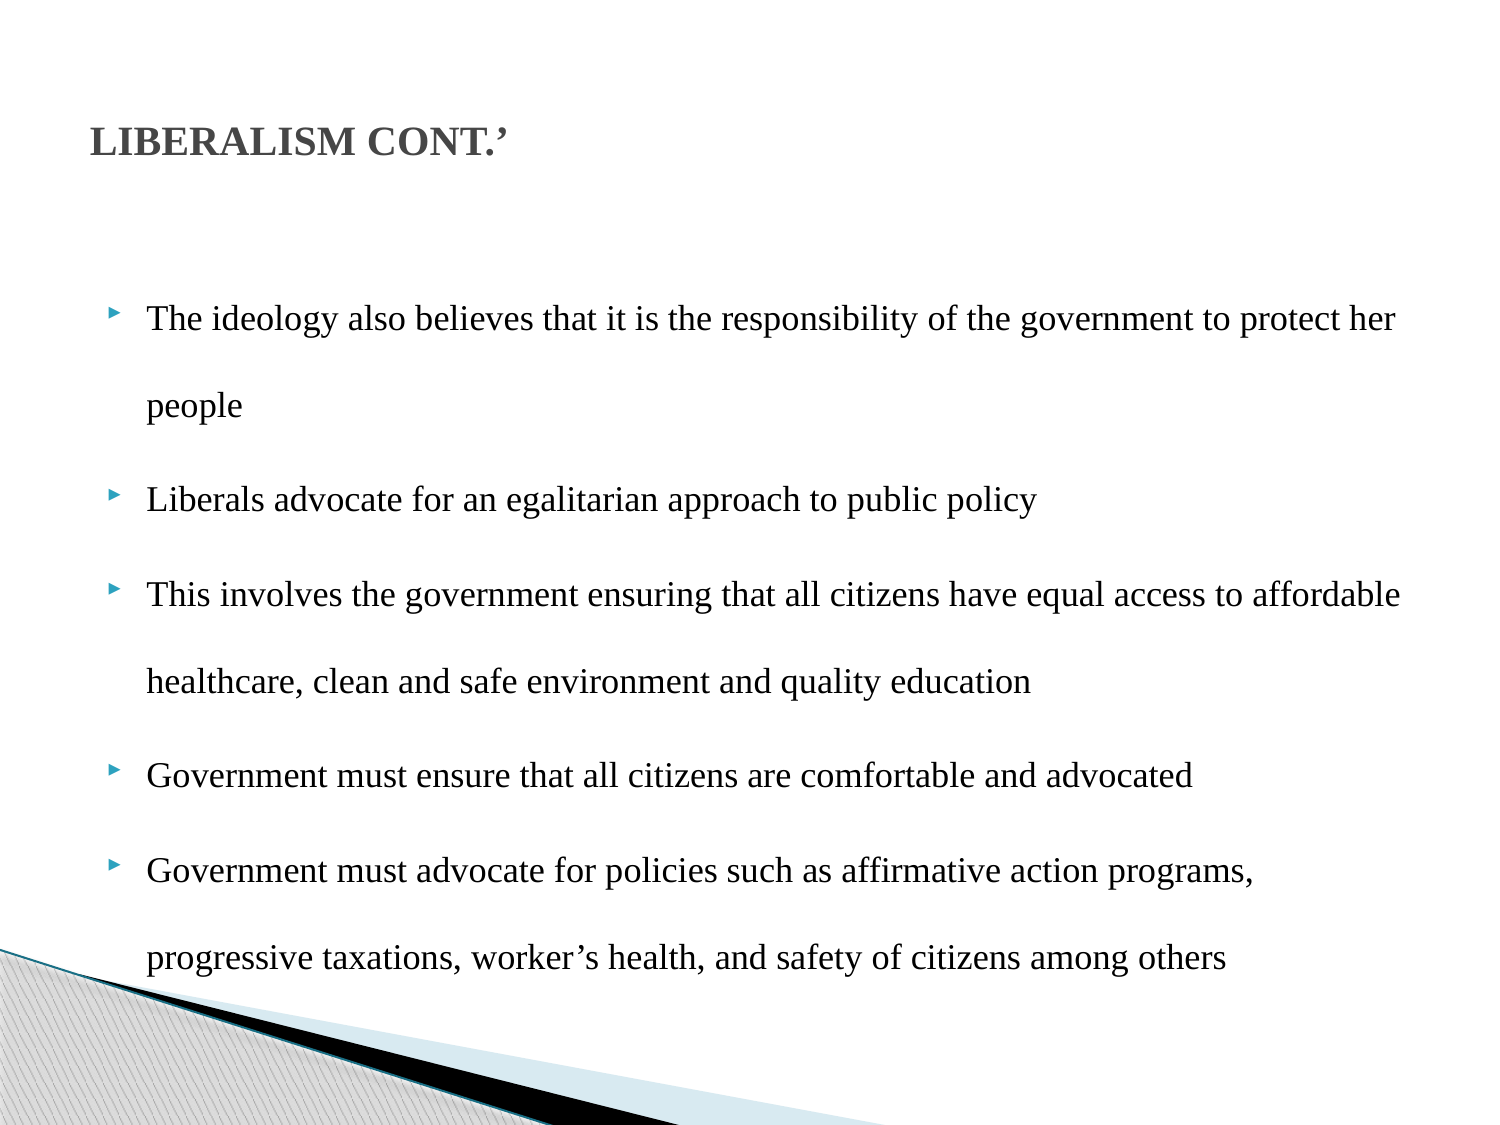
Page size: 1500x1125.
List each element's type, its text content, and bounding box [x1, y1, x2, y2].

list The ideology also believes that it is the responsibility of the government to protect her people Liberals advocate for an egalitarian approach to public policy This involves the government ensuring that all citizens have equal access to affordable healthcare, clean and safe environment and quality education Government must ensure that all citizens are comfortable and advocated Government must advocate for policies such as affirmative action programs, progressive taxations, worker’s health, and safety of citizens among others [75, 243, 1425, 986]
title LIBERALISM CONT.’ [75, 45, 1425, 233]
